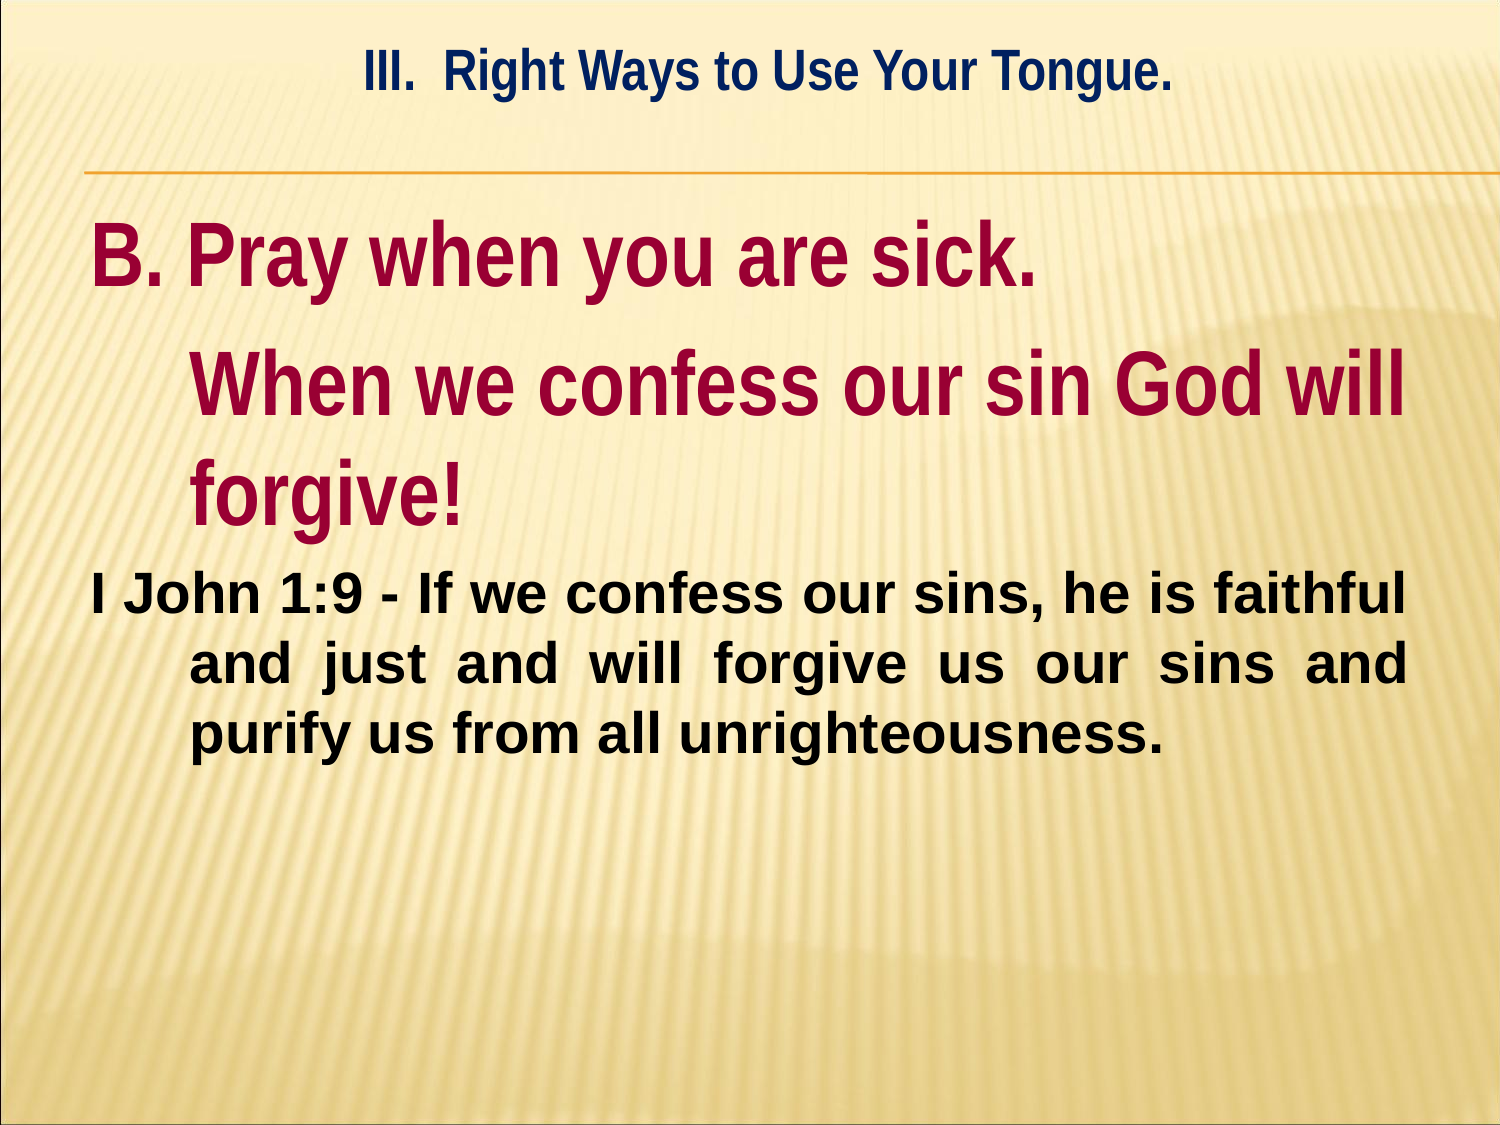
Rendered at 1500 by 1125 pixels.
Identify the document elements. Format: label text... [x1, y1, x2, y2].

list B. Pray when you are sick. When we confess our sin God will forgive! I John 1:9 - If we confess our sins, he is faithful and just and will forgive us our sins and purify us from all unrighteousness. [75, 187, 1425, 1075]
picture [0, 0, 1500, 1125]
text_box III. Right Ways to Use Your Tongue. [124, 24, 1413, 110]
